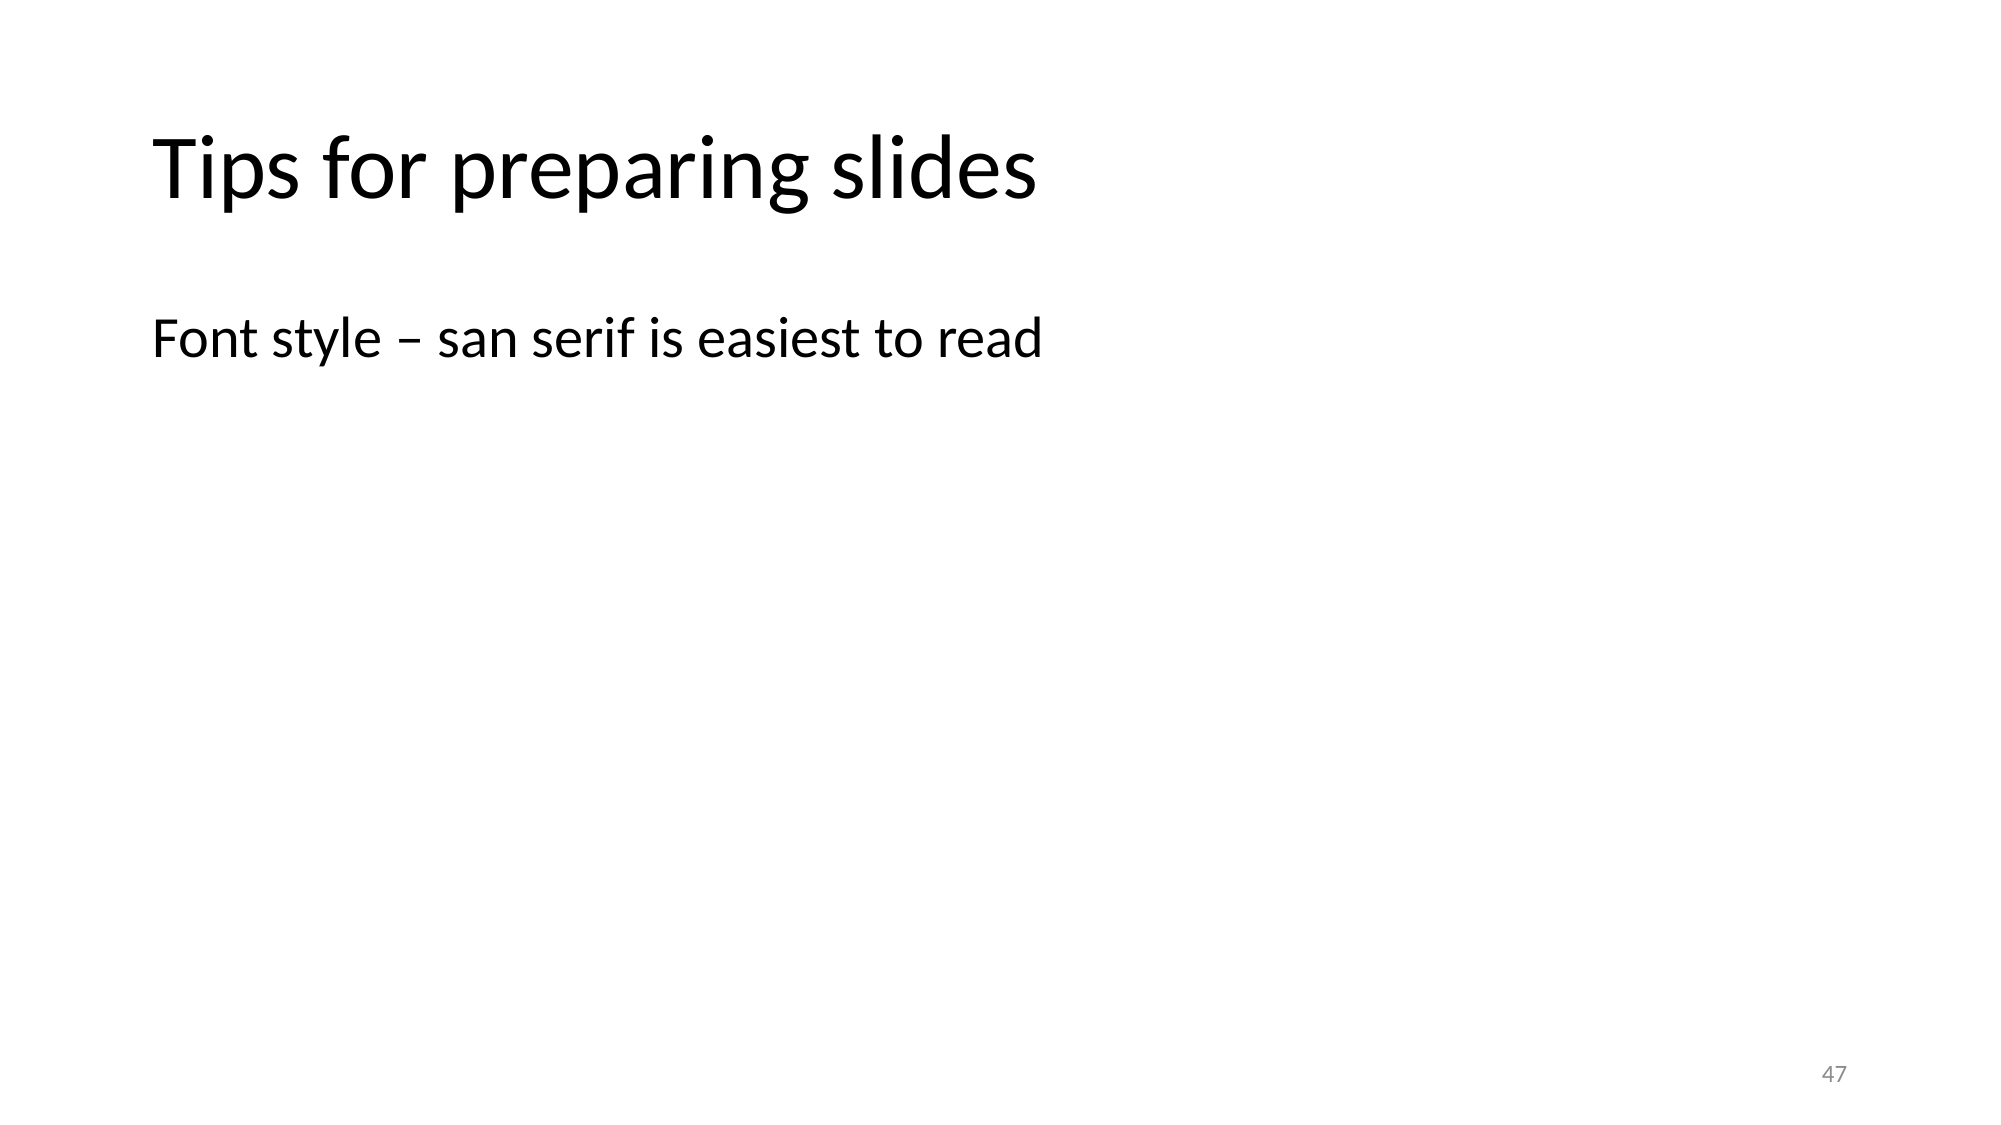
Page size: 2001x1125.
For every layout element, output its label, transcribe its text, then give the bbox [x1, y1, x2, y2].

slide_number 47 [1412, 1042, 1863, 1103]
list Font style – san serif is easiest to read [137, 299, 1863, 1014]
title Tips for preparing slides [137, 59, 1863, 278]
